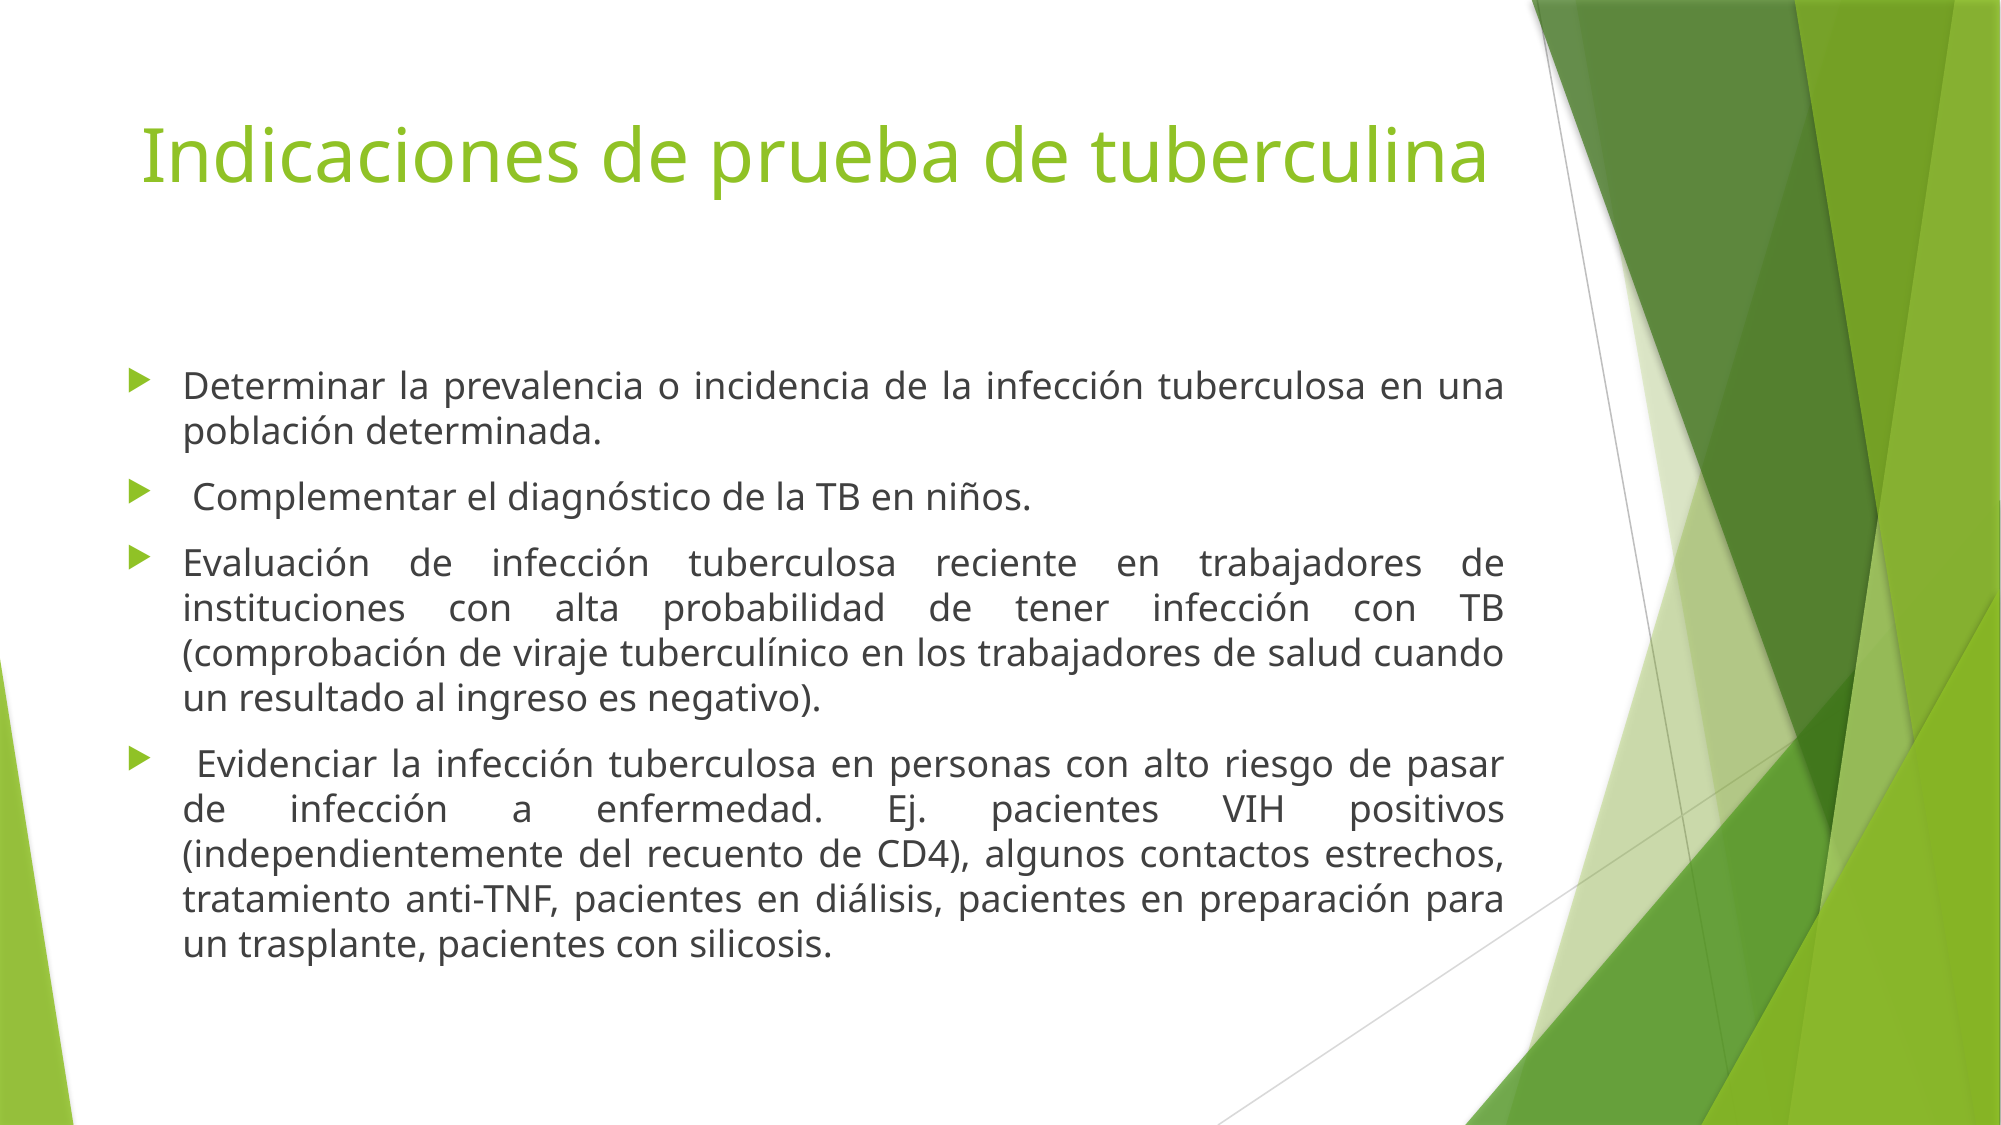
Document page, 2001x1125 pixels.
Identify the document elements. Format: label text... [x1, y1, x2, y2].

list Determinar la prevalencia o incidencia de la infección tuberculosa en una población determinada. Complementar el diagnóstico de la TB en niños. Evaluación de infección tuberculosa reciente en trabajadores de instituciones con alta probabilidad de tener infección con TB (comprobación de viraje tuberculínico en los trabajadores de salud cuando un resultado al ingreso es negativo). Evidenciar la infección tuberculosa en personas con alto riesgo de pasar de infección a enfermedad. Ej. pacientes VIH positivos (independientemente del recuento de CD4), algunos contactos estrechos, tratamiento anti-TNF, pacientes en diálisis, pacientes en preparación para un trasplante, pacientes con silicosis. [111, 354, 1522, 992]
title Indicaciones de prueba de tuberculina [111, 99, 1522, 317]
